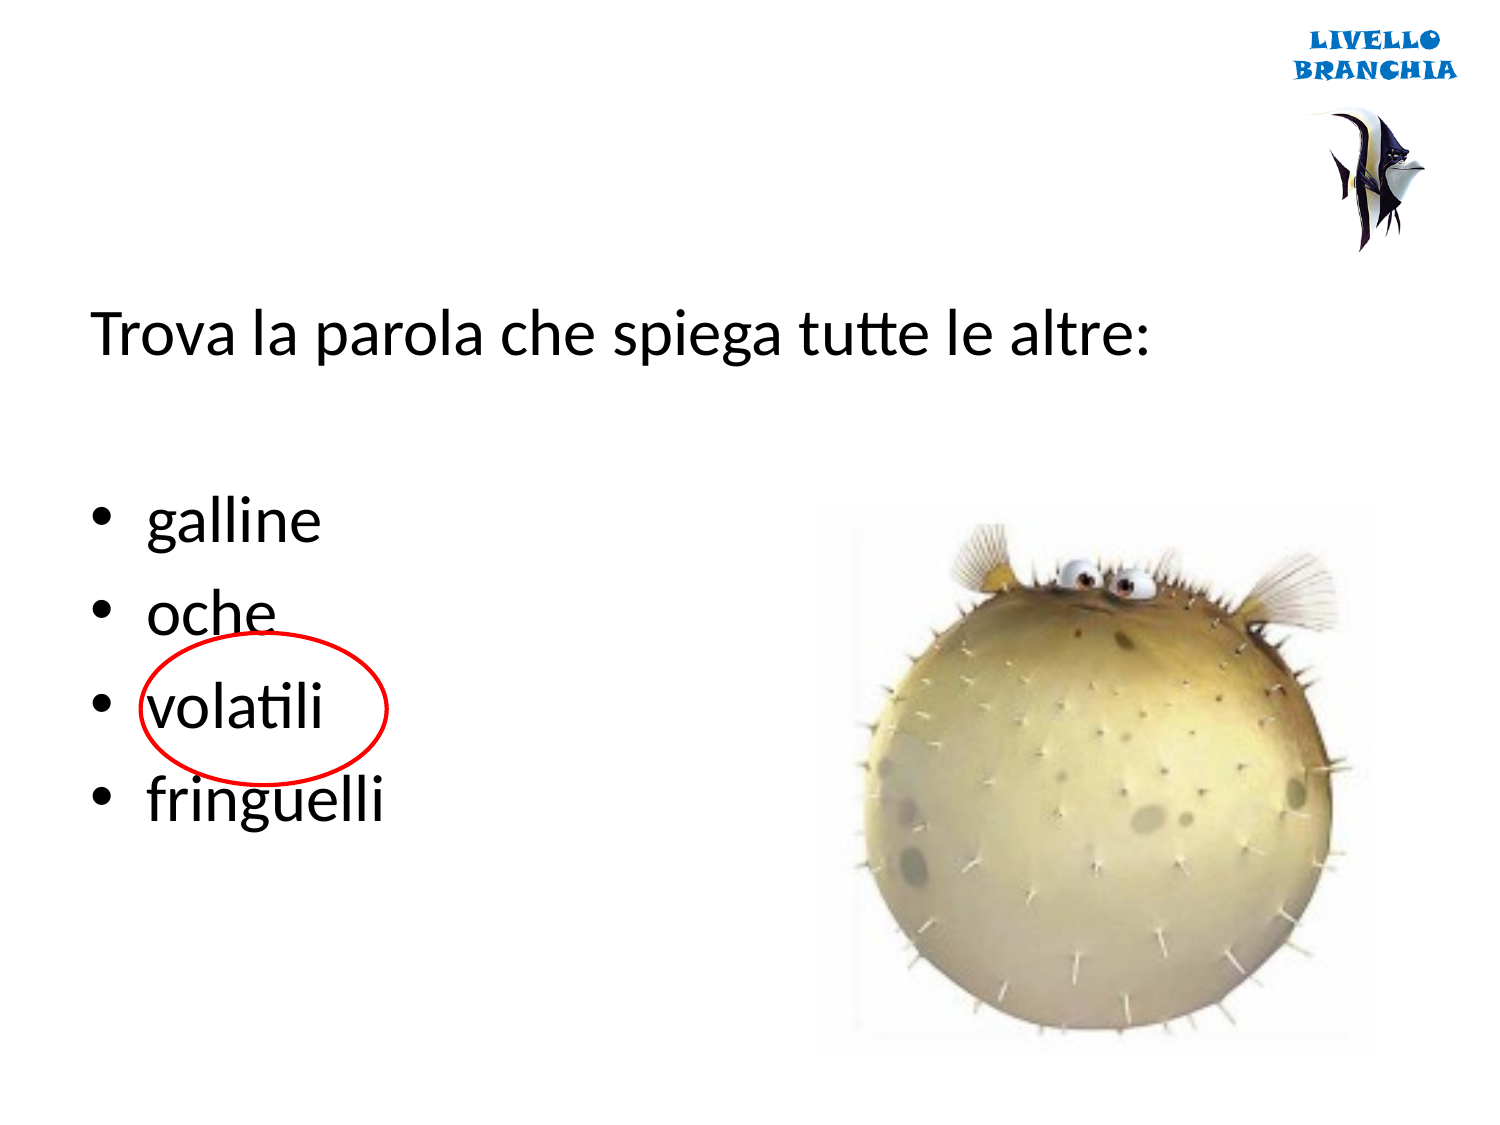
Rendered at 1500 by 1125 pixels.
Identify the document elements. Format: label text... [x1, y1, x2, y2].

text_box [138, 630, 389, 788]
picture [820, 503, 1372, 1055]
list Trova la parola che spiega tutte le altre: galline oche volatili fringuelli [75, 281, 1289, 1005]
picture [1288, 23, 1466, 262]
